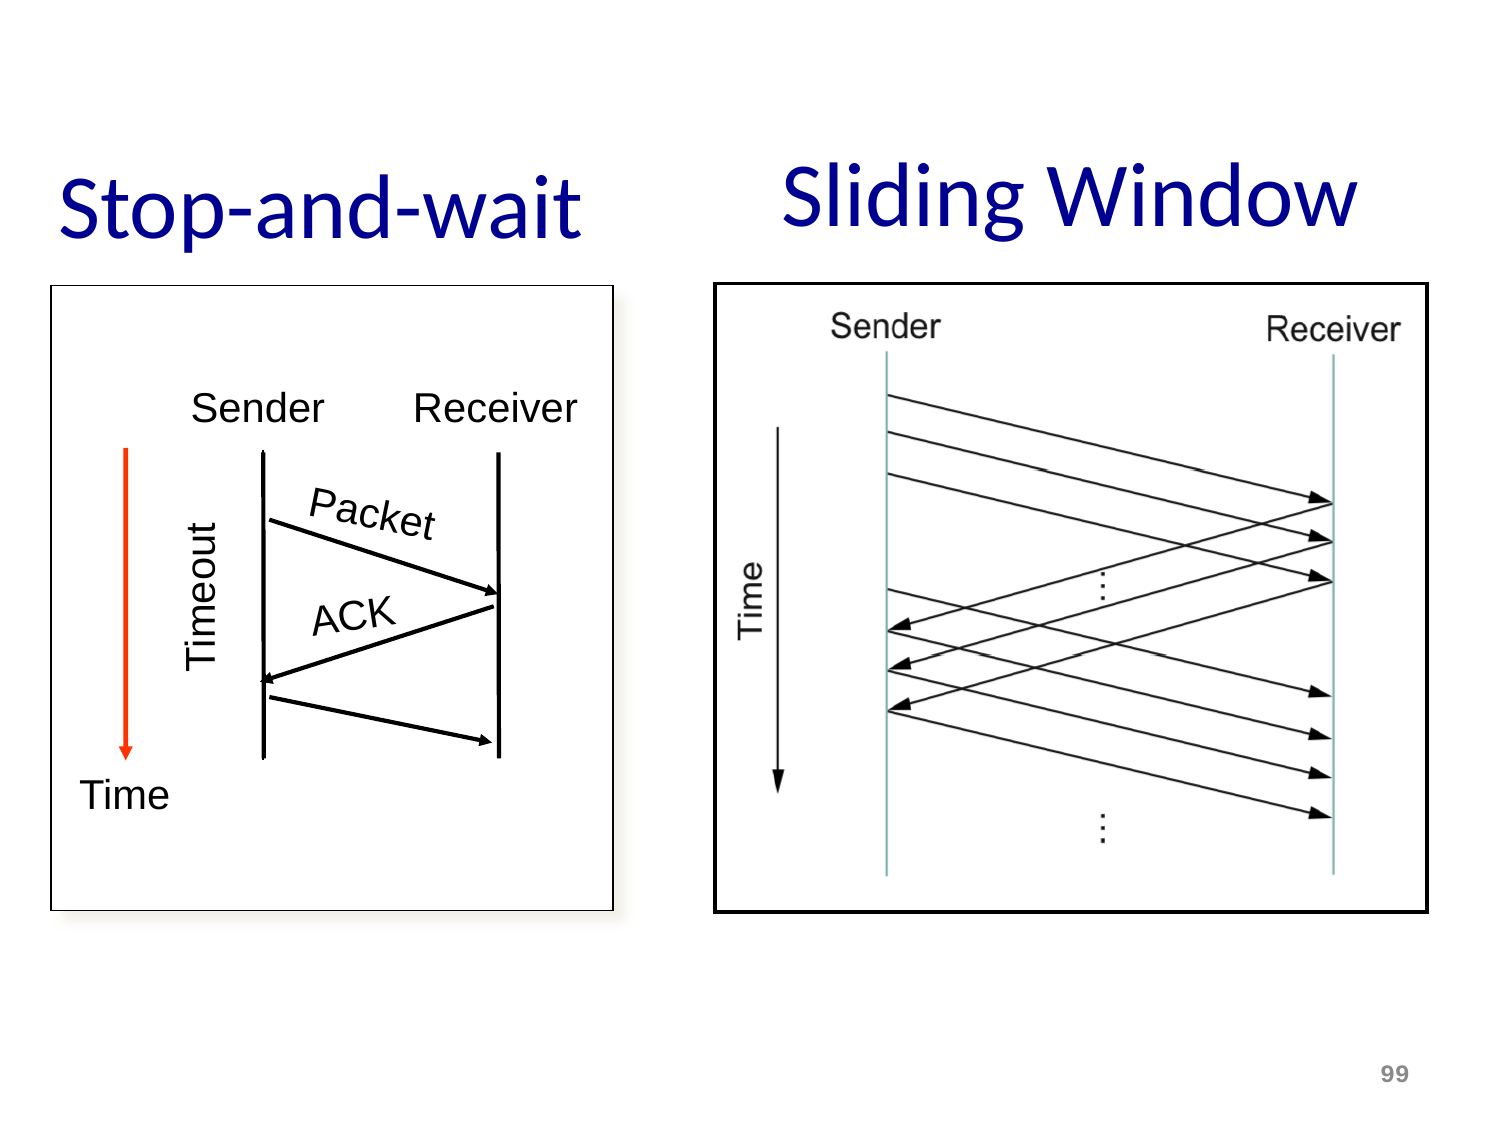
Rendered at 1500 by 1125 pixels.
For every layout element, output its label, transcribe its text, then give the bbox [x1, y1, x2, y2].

text_box Sliding Window [749, 127, 1392, 249]
picture [716, 285, 1426, 911]
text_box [50, 285, 614, 911]
slide_number 99 [1074, 1042, 1425, 1103]
text_box Stop-and-wait [0, 139, 642, 261]
